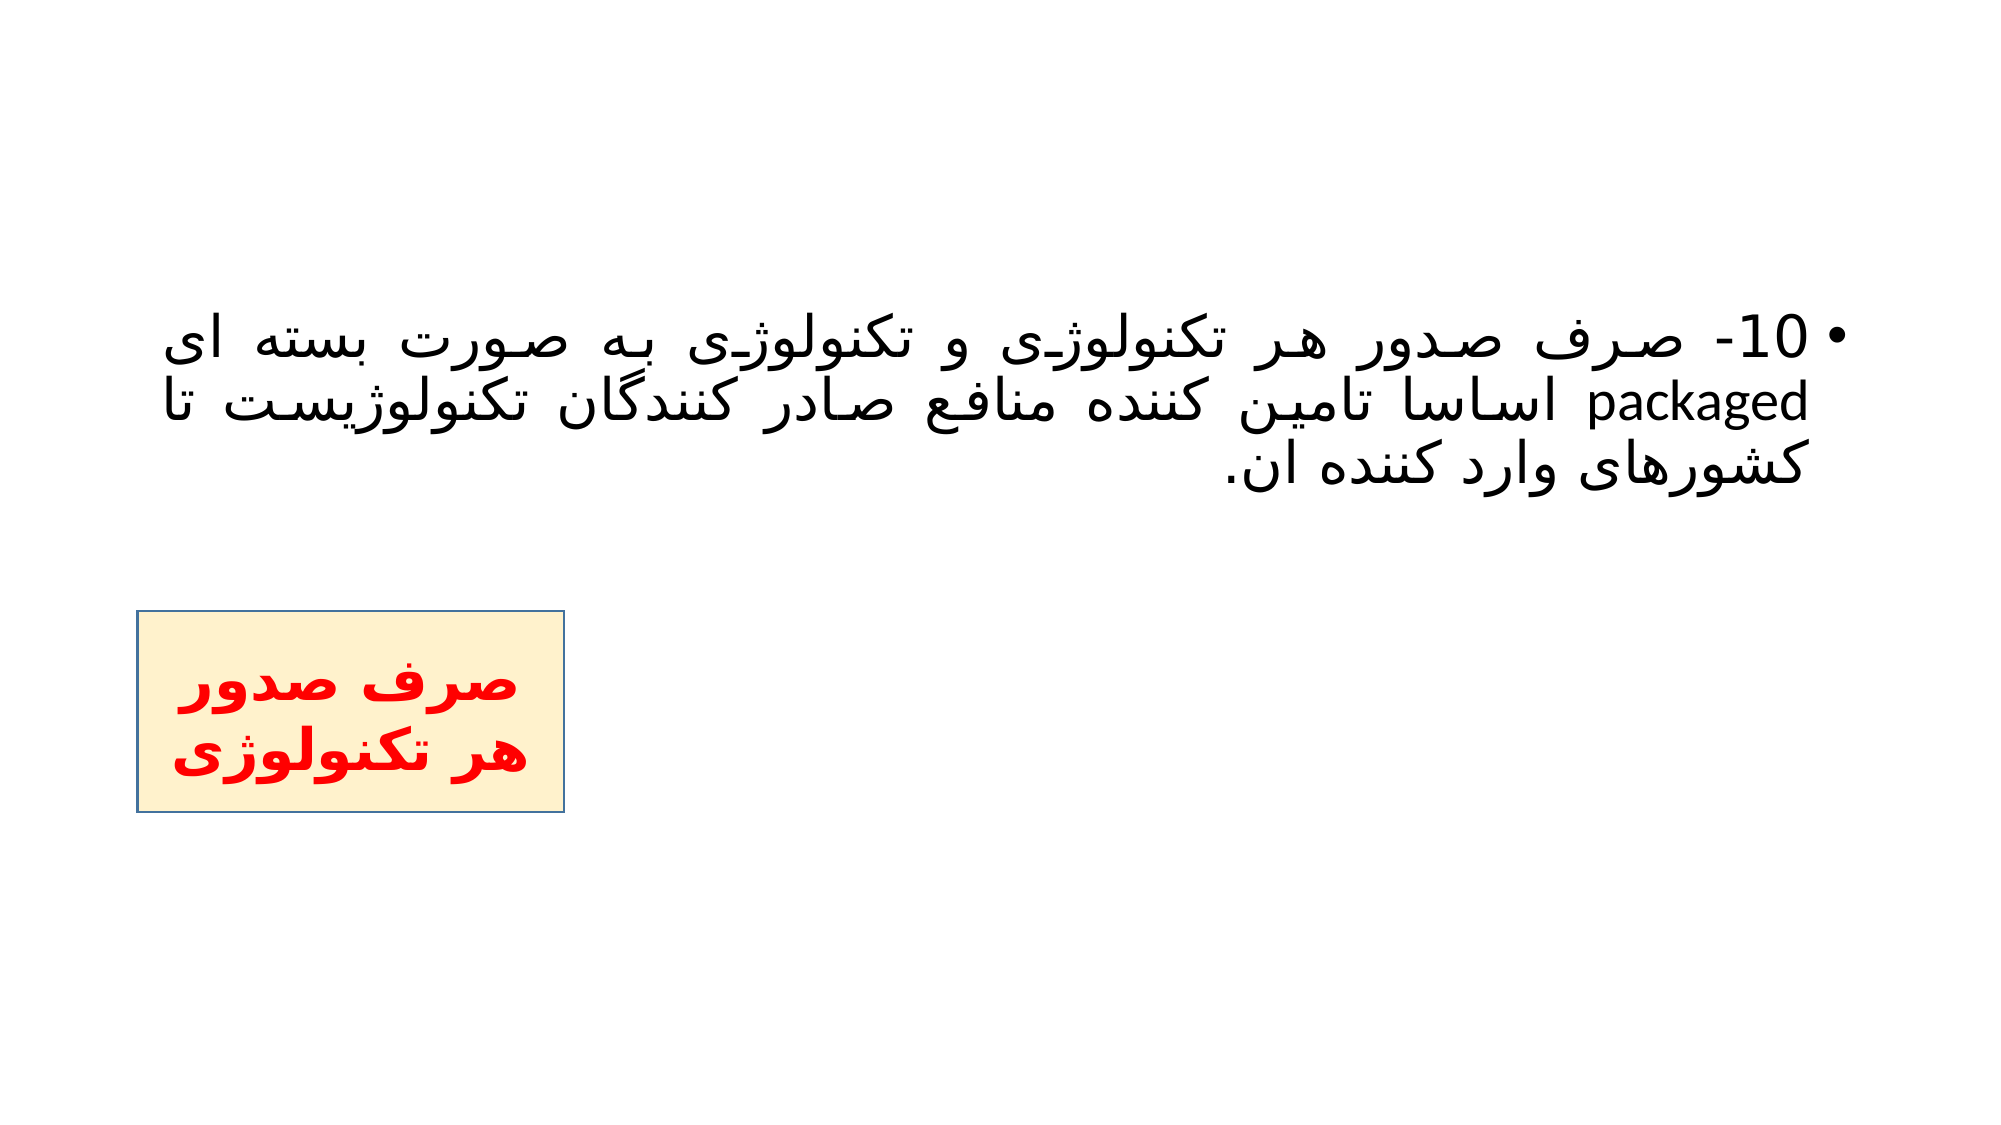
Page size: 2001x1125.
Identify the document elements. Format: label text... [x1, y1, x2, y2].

list 10- صرف صدور هر تکنولوژی و تکنولوژی به صورت بسته ای packaged اساسا تامین کننده منافع صادر کنندگان تکنولوژیست تا کشورهای وارد کننده ان. [137, 299, 1863, 1014]
text_box صرف صدور هر تکنولوژی [136, 610, 565, 813]
